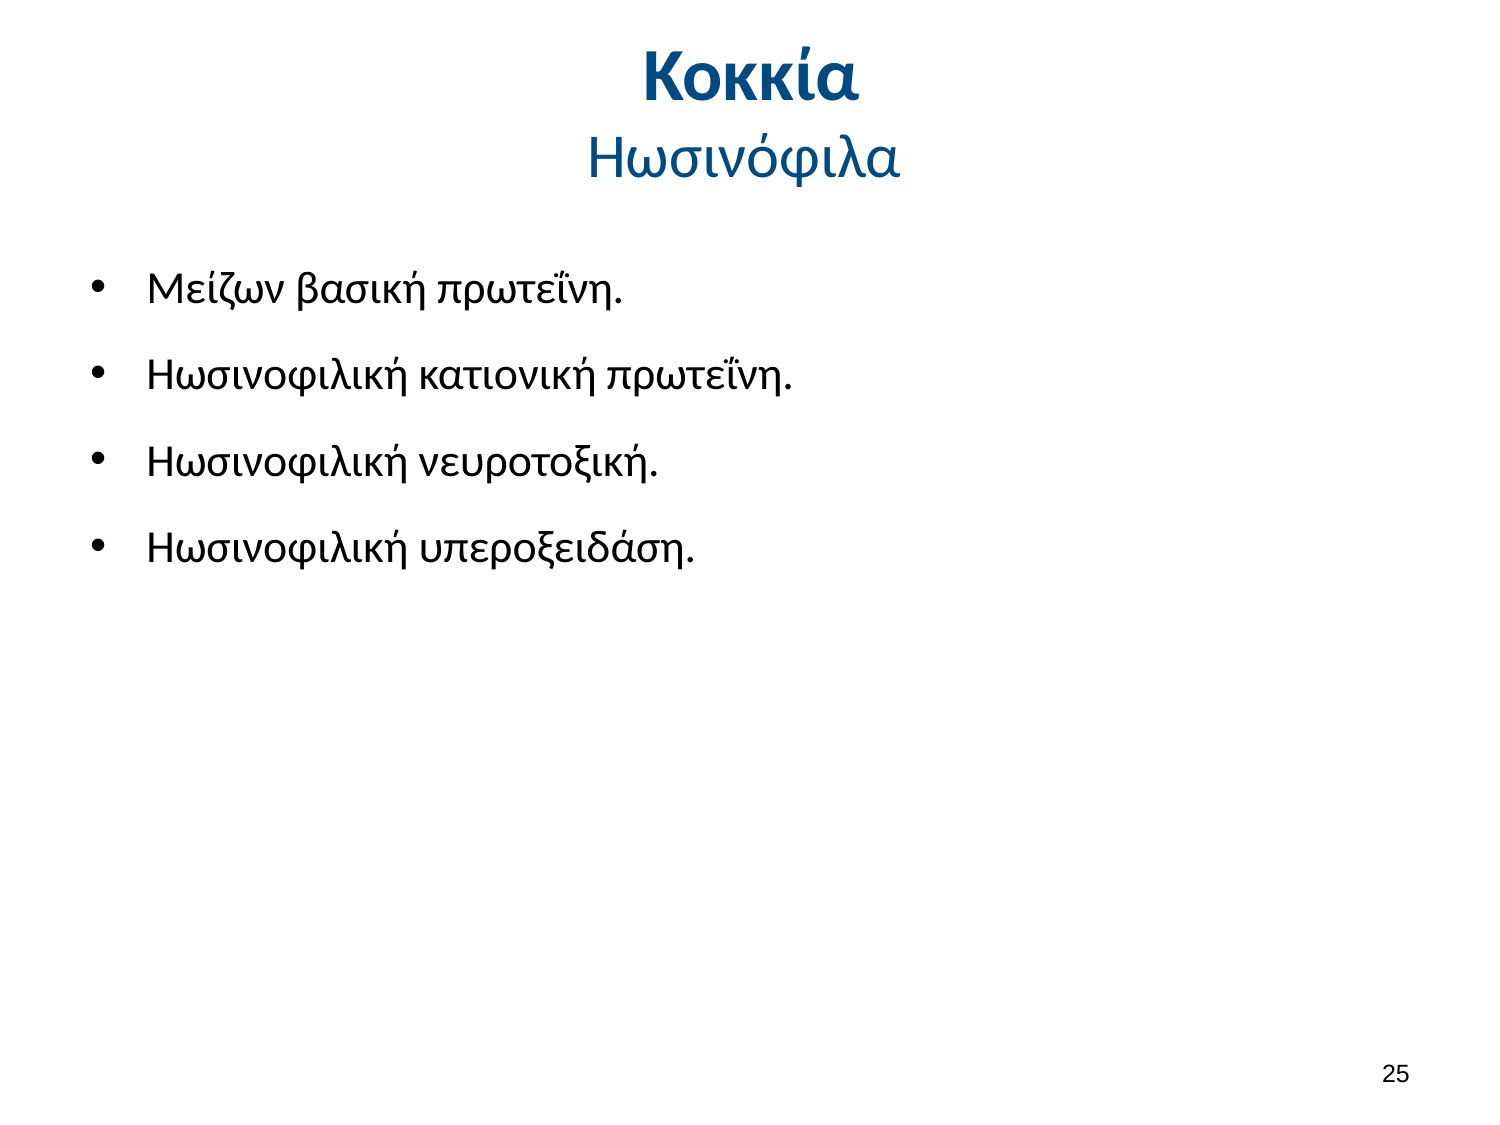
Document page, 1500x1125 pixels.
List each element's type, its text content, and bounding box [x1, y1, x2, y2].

list Μείζων βασική πρωτεΐνη. Ηωσινοφιλική κατιονική πρωτεΐνη. Ηωσινοφιλική νευροτοξική. Ηωσινοφιλική υπεροξειδάση. [75, 243, 1425, 1024]
slide_number 24 [1074, 1042, 1425, 1103]
title Κοκκία Ηωσινόφιλα [76, 19, 1427, 197]
